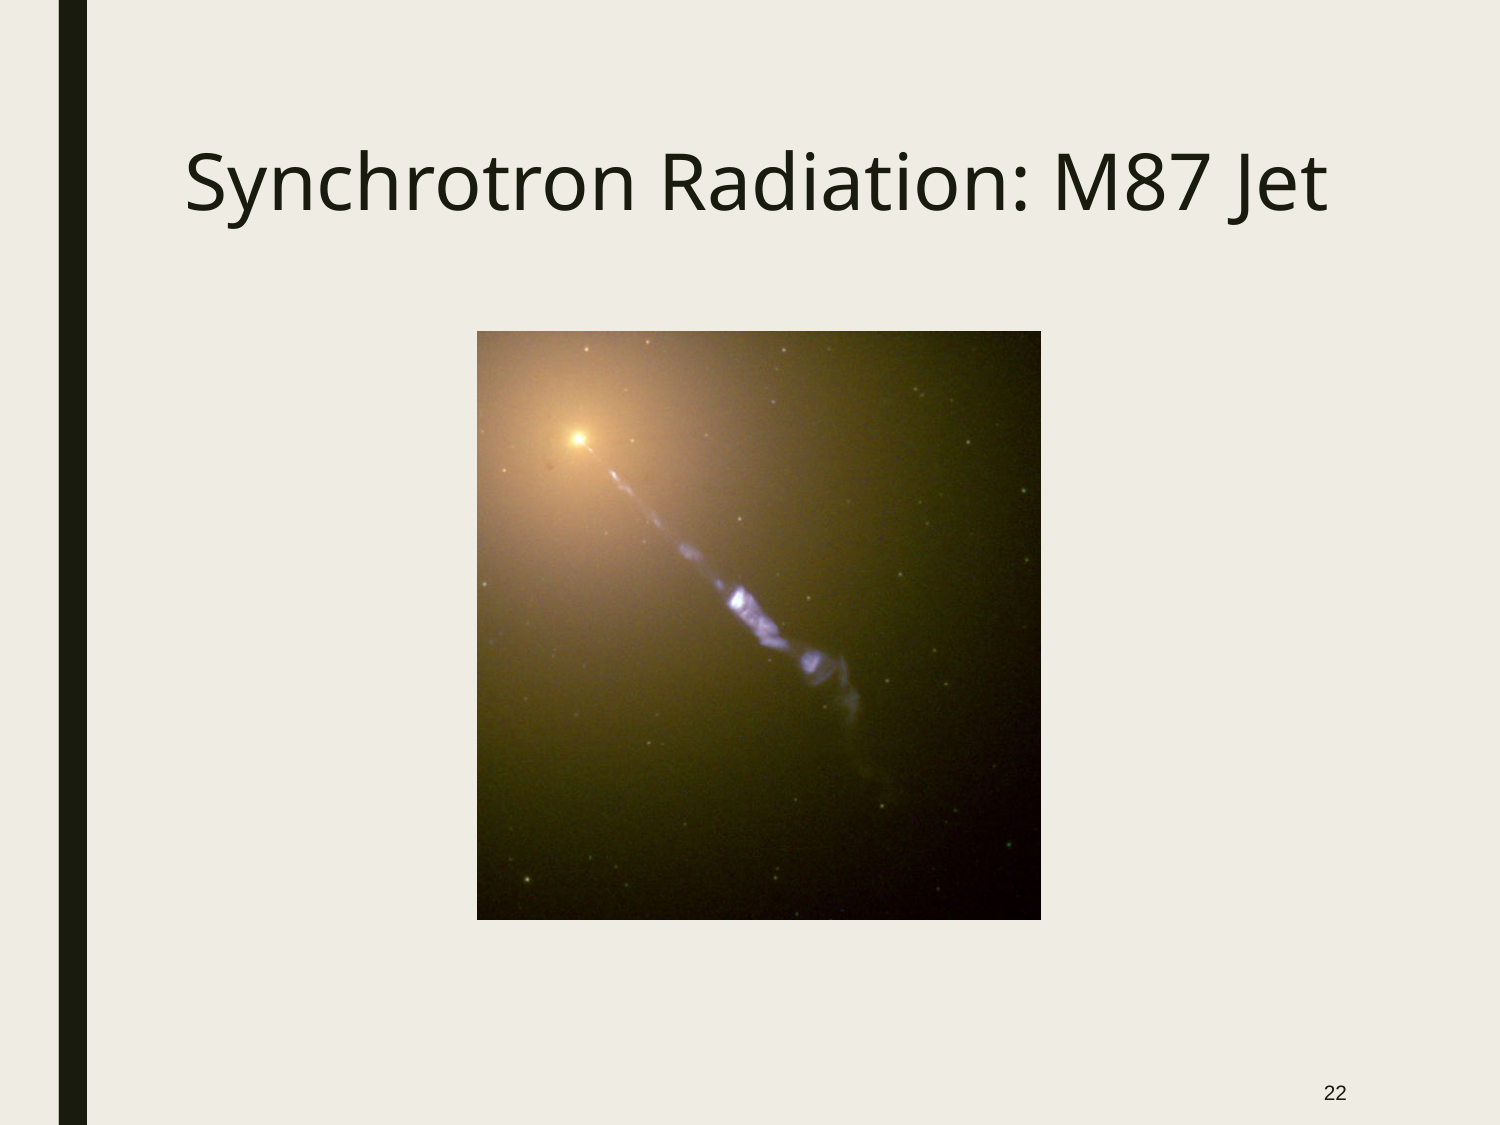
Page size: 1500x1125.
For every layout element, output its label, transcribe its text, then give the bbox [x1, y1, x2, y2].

list Synchrotron Radiation: M87 Jet [169, 112, 1352, 245]
slide_number 22 [1165, 1058, 1362, 1125]
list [477, 331, 1041, 920]
